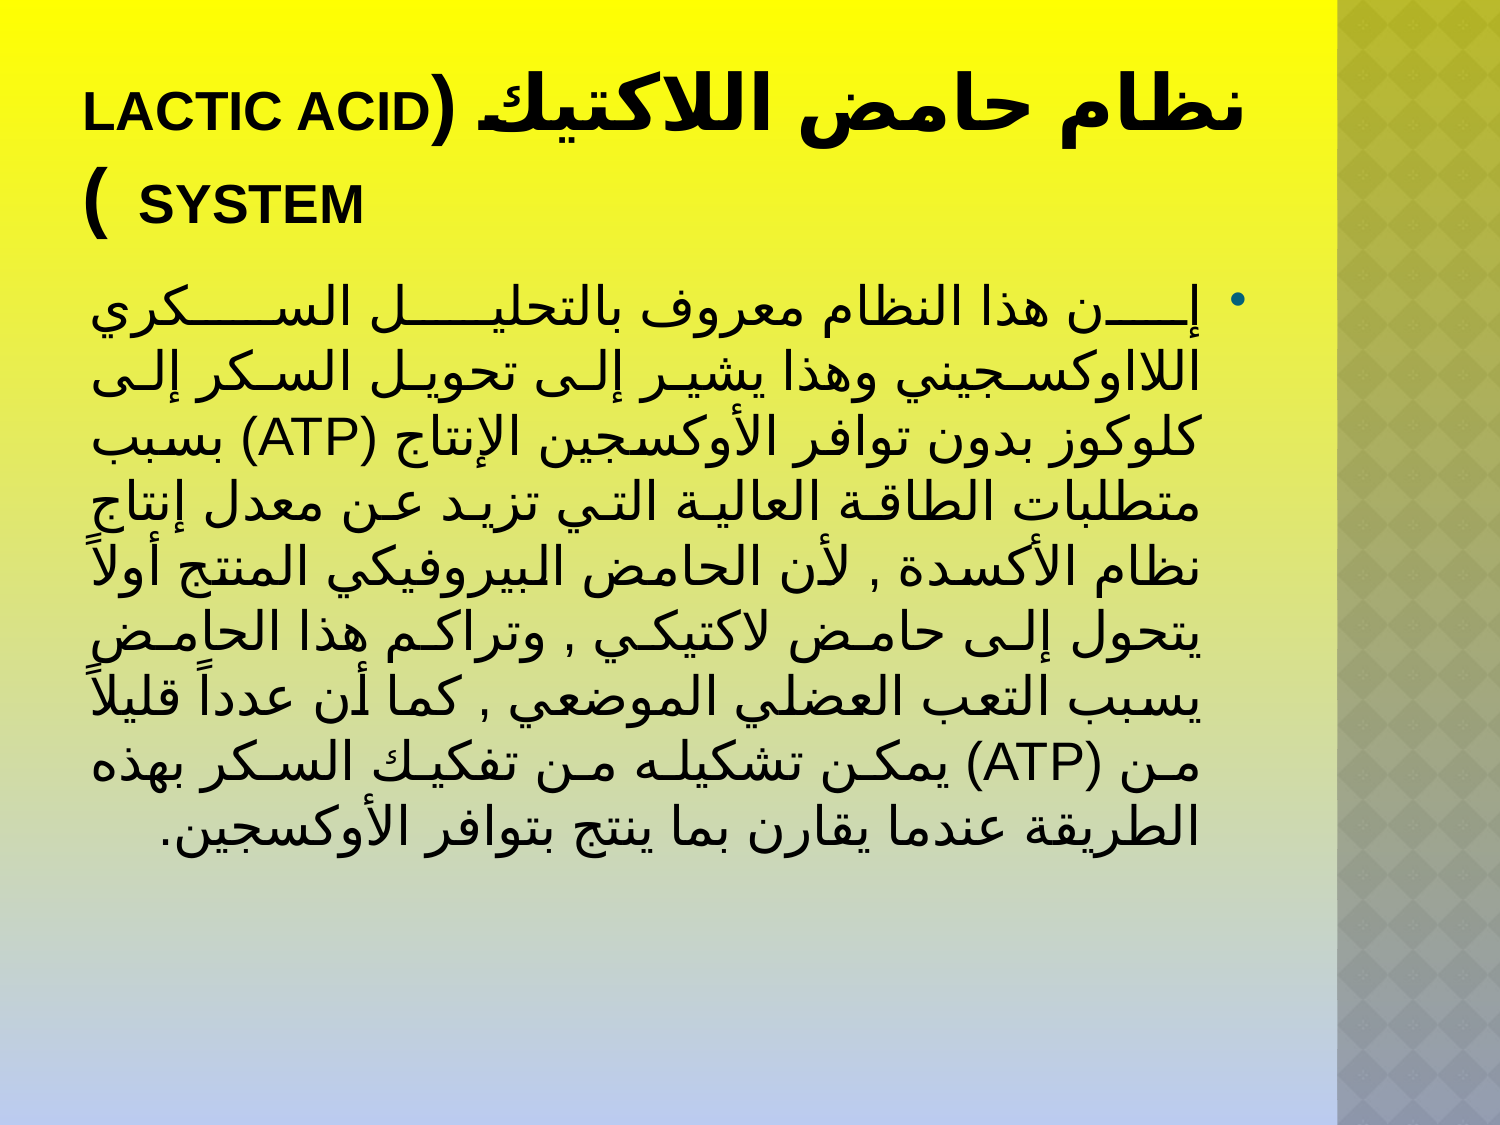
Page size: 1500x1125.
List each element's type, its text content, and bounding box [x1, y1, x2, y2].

title نظام حامض اللاكتيك (Lactic Acid system ) [75, 52, 1263, 240]
list إن هذا النظام معروف بالتحليل السكري اللااوكسجيني وهذا يشير إلى تحويل السكر إلى كلوكوز بدون توافر الأوكسجين الإنتاج (ATP) بسبب متطلبات الطاقة العالية التي تزيد عن معدل إنتاج نظام الأكسدة , لأن الحامض البيروفيكي المنتج أولاً يتحول إلى حامض لاكتيكي , وتراكم هذا الحامض يسبب التعب العضلي الموضعي , كما أن عدداً قليلاً من (ATP) يمكن تشكيله من تفكيك السكر بهذه الطريقة عندما يقارن بما ينتج بتوافر الأوكسجين. [75, 264, 1263, 891]
